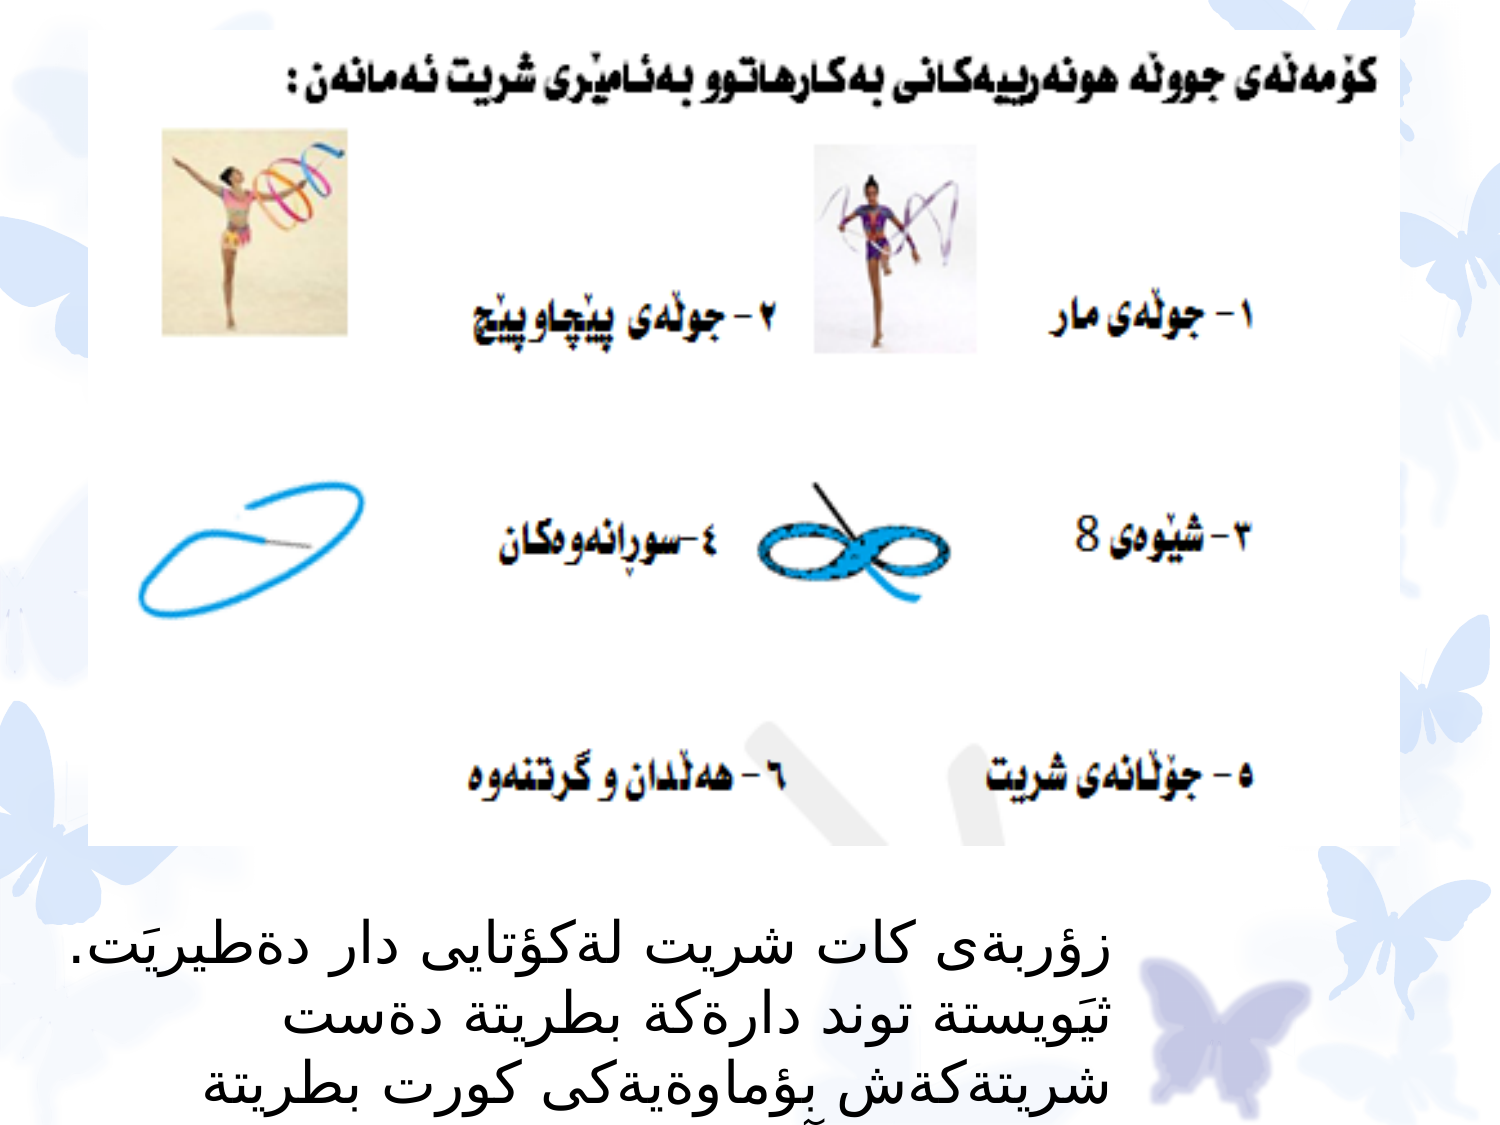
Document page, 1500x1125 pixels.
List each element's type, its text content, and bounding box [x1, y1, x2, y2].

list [87, 30, 1401, 847]
text_box زؤربةى كات شريت لةكؤتايى دار دةطيريَت. ثيَويستة توند دارةكة بطريتة دةست شريتةكةش بؤماوةيةكى كورت بطريتة دةست هةندآ جار هةردووكيان ثيَكةوة لةيةك كاتدا دةطريَت . [29, 897, 1128, 1125]
